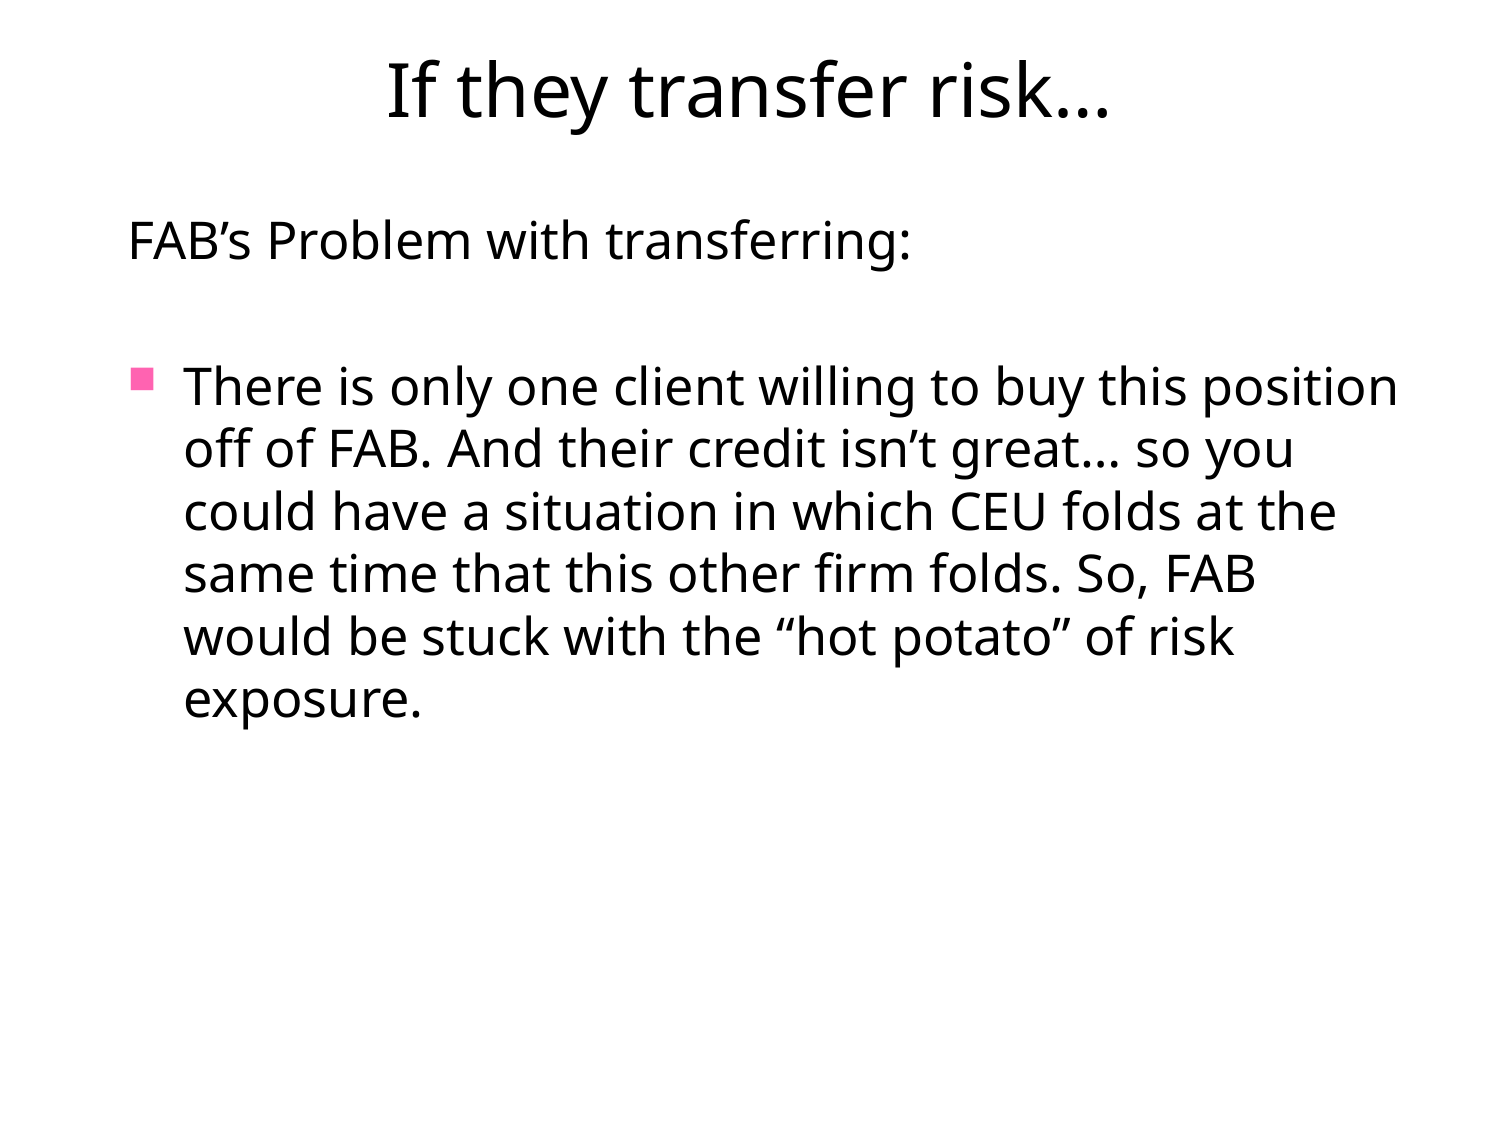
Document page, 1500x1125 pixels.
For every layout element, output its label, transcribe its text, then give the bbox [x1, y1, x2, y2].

title If they transfer risk… [112, 12, 1388, 163]
list FAB’s Problem with transferring: There is only one client willing to buy this position off of FAB. And their credit isn’t great… so you could have a situation in which CEU folds at the same time that this other firm folds. So, FAB would be stuck with the “hot potato” of risk exposure. [112, 200, 1425, 938]
